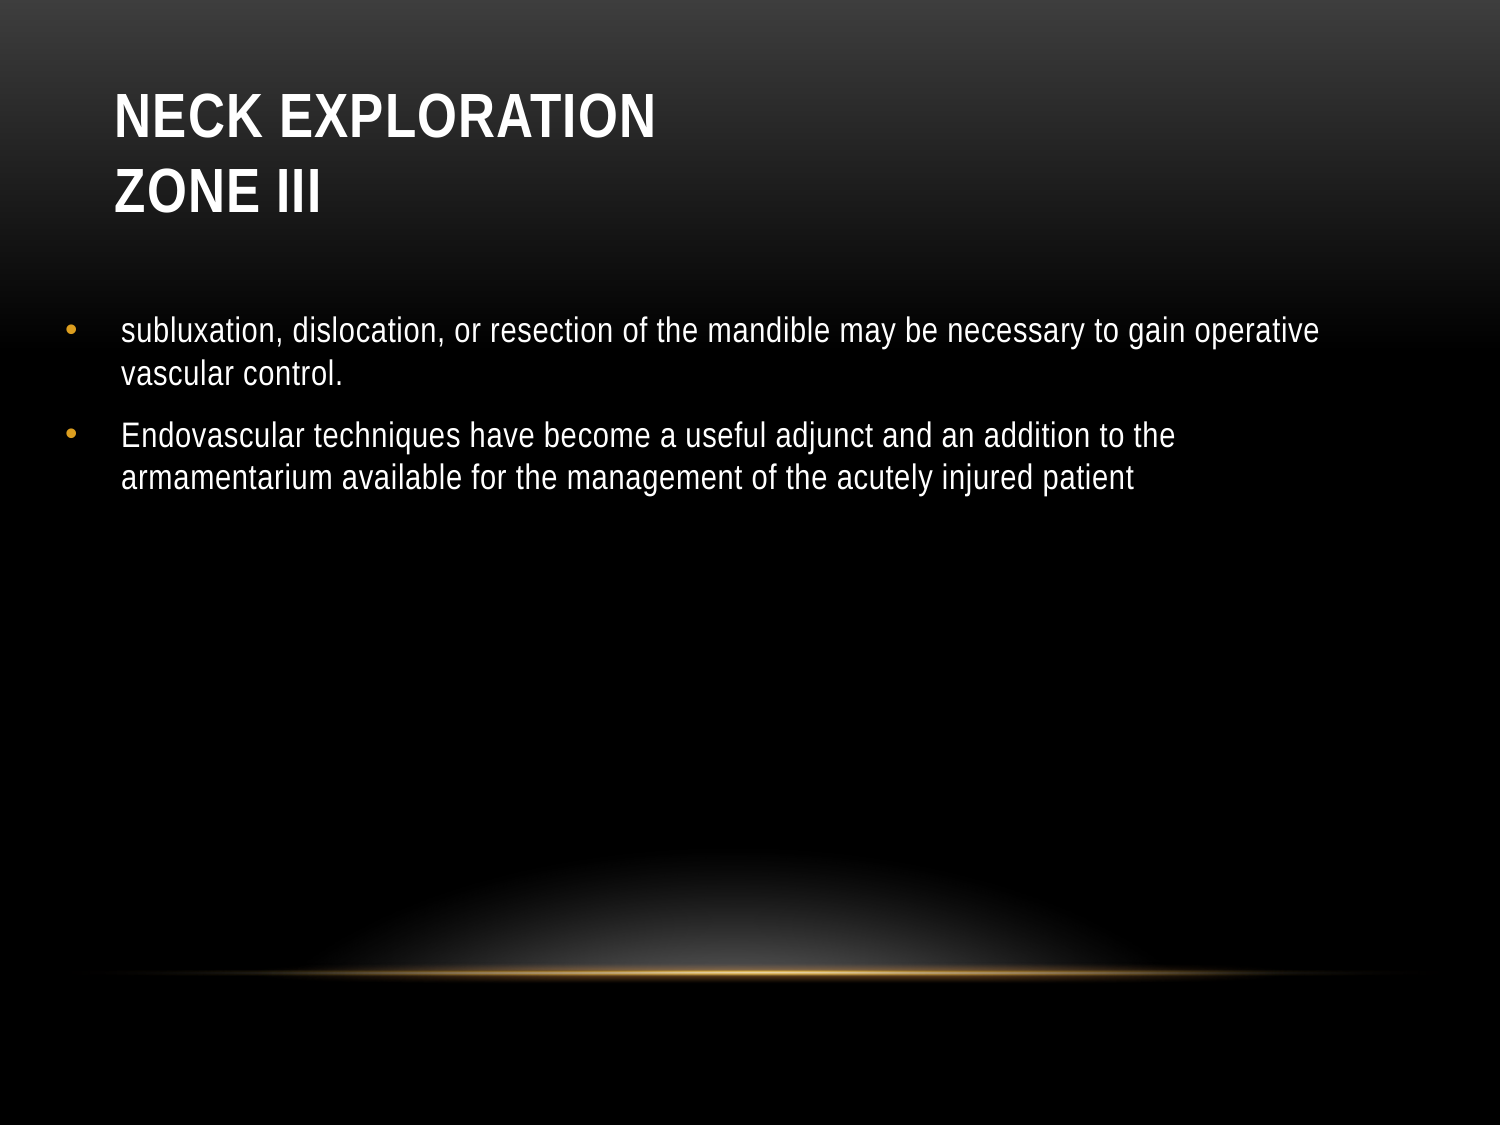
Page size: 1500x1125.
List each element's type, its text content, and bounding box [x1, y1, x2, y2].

list subluxation, dislocation, or resection of the mandible may be necessary to gain operative vascular control. Endovascular techniques have become a useful adjunct and an addition to the armamentarium available for the management of the acutely injured patient [50, 299, 1375, 975]
title Neck exploration zone iii [99, 45, 1400, 233]
picture [0, 0, 1500, 1125]
